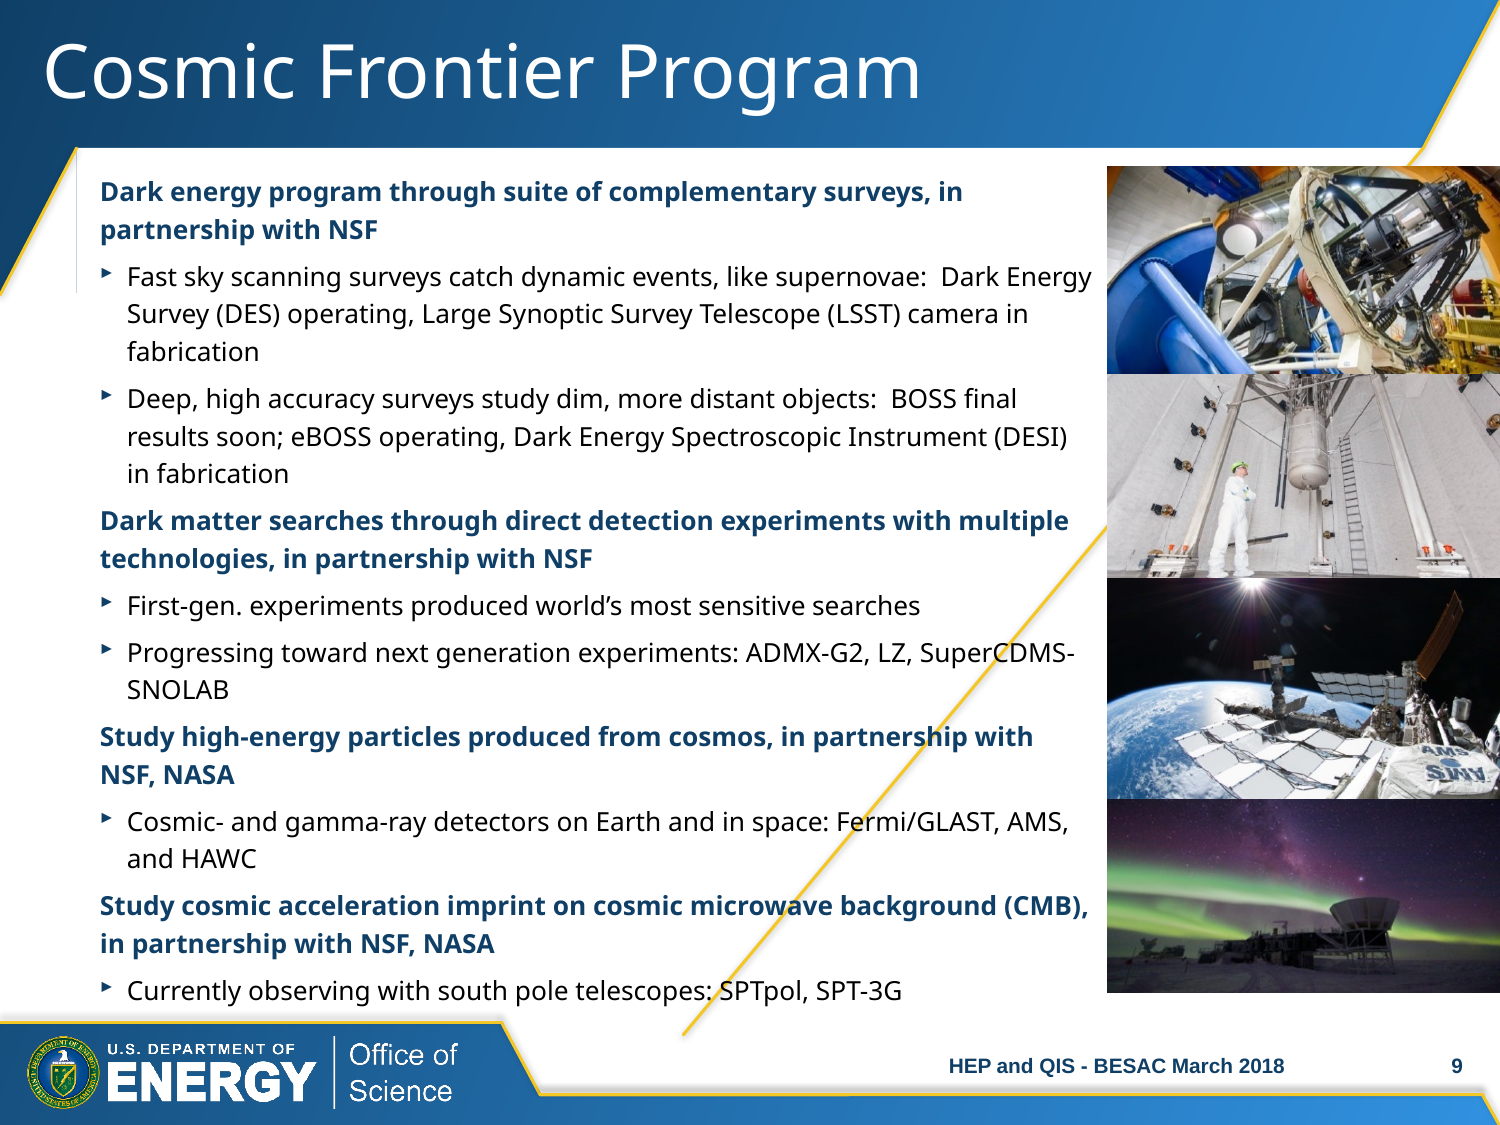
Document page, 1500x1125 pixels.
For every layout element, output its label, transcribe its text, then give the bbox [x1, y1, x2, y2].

picture [27, 1036, 458, 1109]
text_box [1107, 166, 1500, 993]
footer HEP and QIS - BESAC March 2018 [826, 1034, 1407, 1095]
slide_number 9 [1407, 1034, 1478, 1095]
title Cosmic Frontier Program [27, 0, 1478, 148]
list Dark energy program through suite of complementary surveys, in partnership with NSF Fast sky scanning surveys catch dynamic events, like supernovae: Dark Energy Survey (DES) operating, Large Synoptic Survey Telescope (LSST) camera in fabrication Deep, high accuracy surveys study dim, more distant objects: BOSS final results soon; eBOSS operating, Dark Energy Spectroscopic Instrument (DESI) in fabrication Dark matter searches through direct detection experiments with multiple technologies, in partnership with NSF First-gen. experiments produced world’s most sensitive searches Progressing toward next generation experiments: ADMX-G2, LZ, SuperCDMS-SNOLAB Study high-energy particles produced from cosmos, in partnership with NSF, NASA Cosmic- and gamma-ray detectors on Earth and in space: Fermi/GLAST, AMS, and HAWC Study cosmic acceleration imprint on cosmic microwave background (CMB), in partnership with NSF, NASA Currently observing with south pole telescopes: SPTpol, SPT-3G [76, 161, 1108, 1019]
